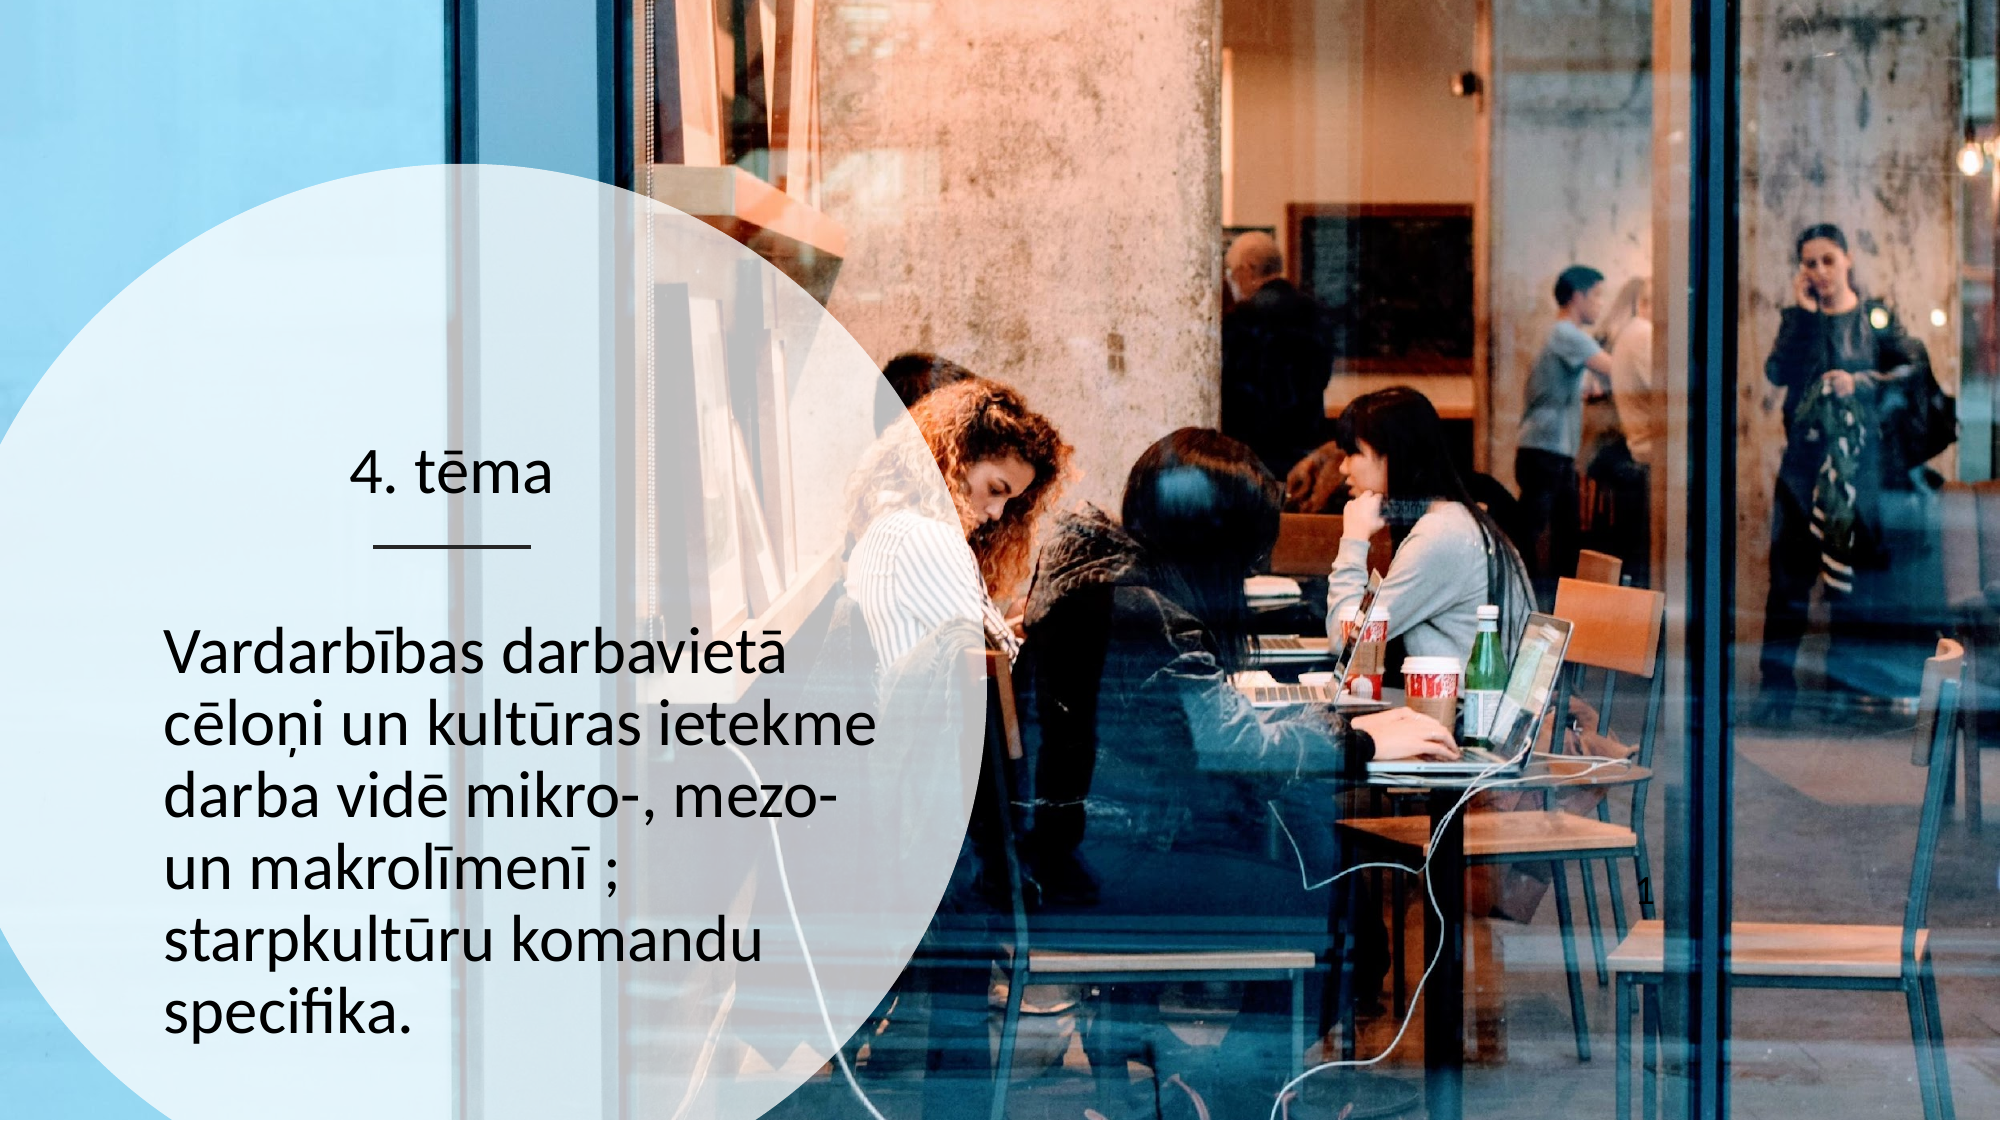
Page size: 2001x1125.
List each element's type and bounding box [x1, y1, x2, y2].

list [0, 0, 2000, 1120]
